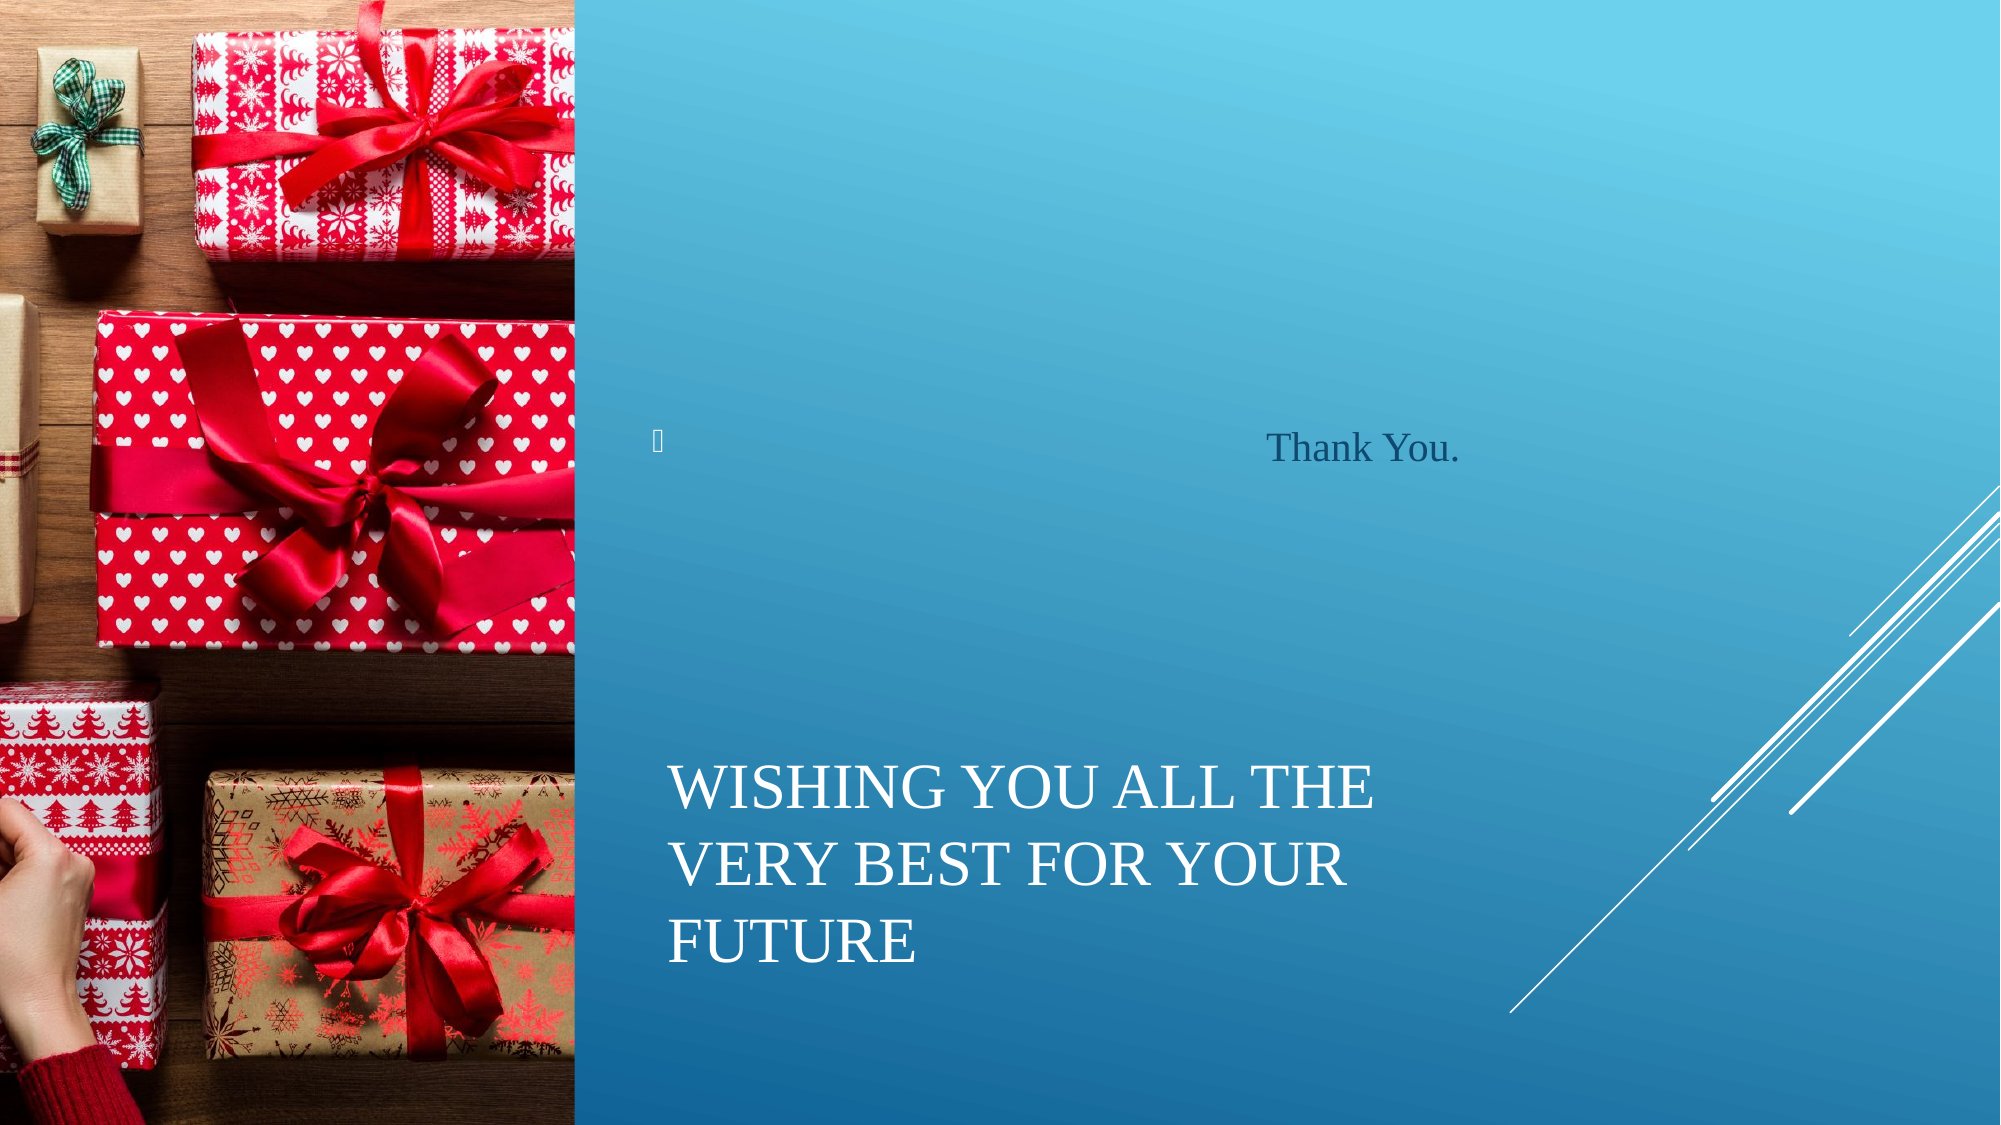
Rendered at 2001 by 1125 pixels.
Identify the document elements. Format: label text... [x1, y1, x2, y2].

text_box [1510, 485, 2000, 1013]
list Thank You. [637, 112, 1725, 706]
title Wishing You All the Very Best for your future [652, 736, 1510, 984]
text_box [575, 0, 2000, 1125]
picture [0, 0, 575, 1125]
